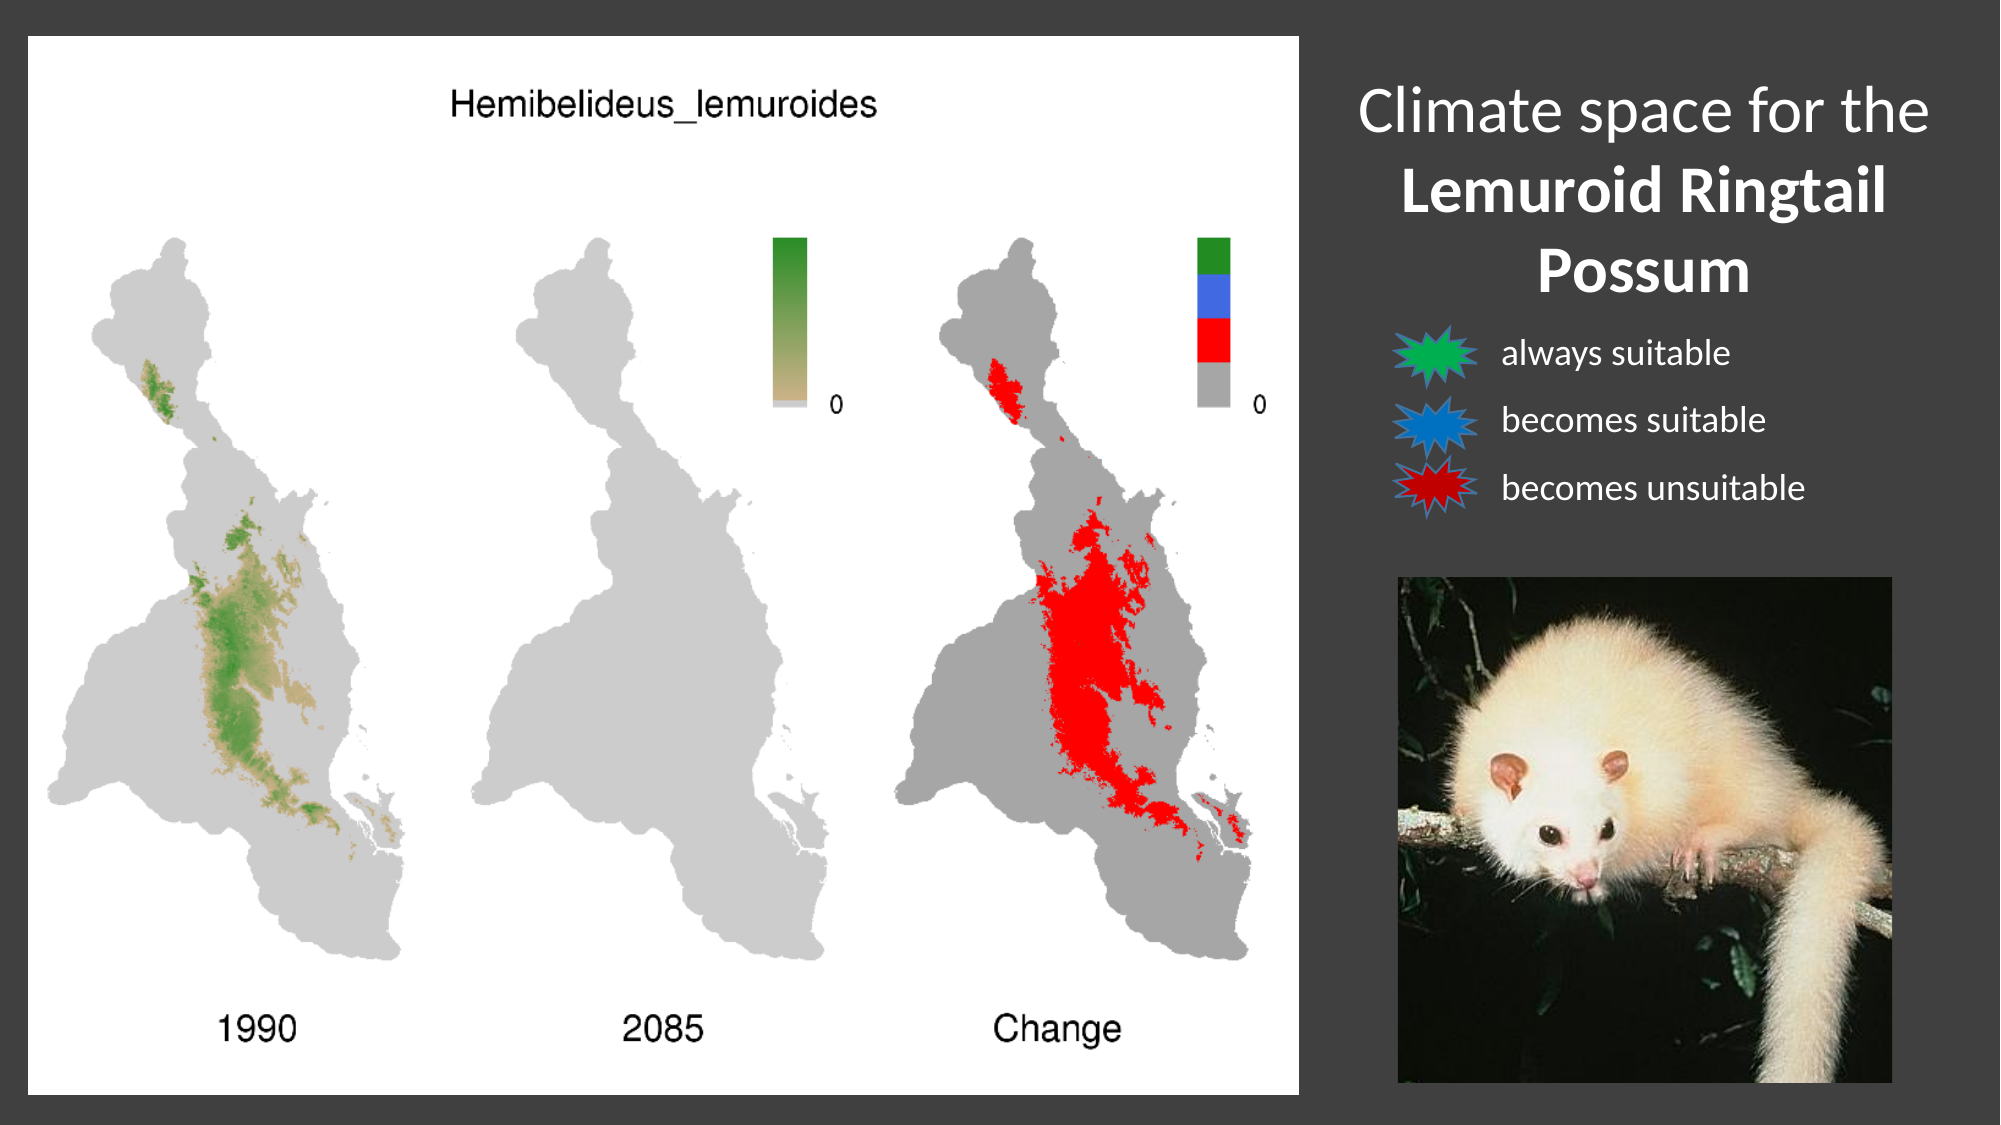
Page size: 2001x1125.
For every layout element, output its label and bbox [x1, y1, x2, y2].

picture [1397, 577, 1893, 1083]
picture [28, 36, 1299, 1095]
text_box [1336, 58, 1954, 566]
